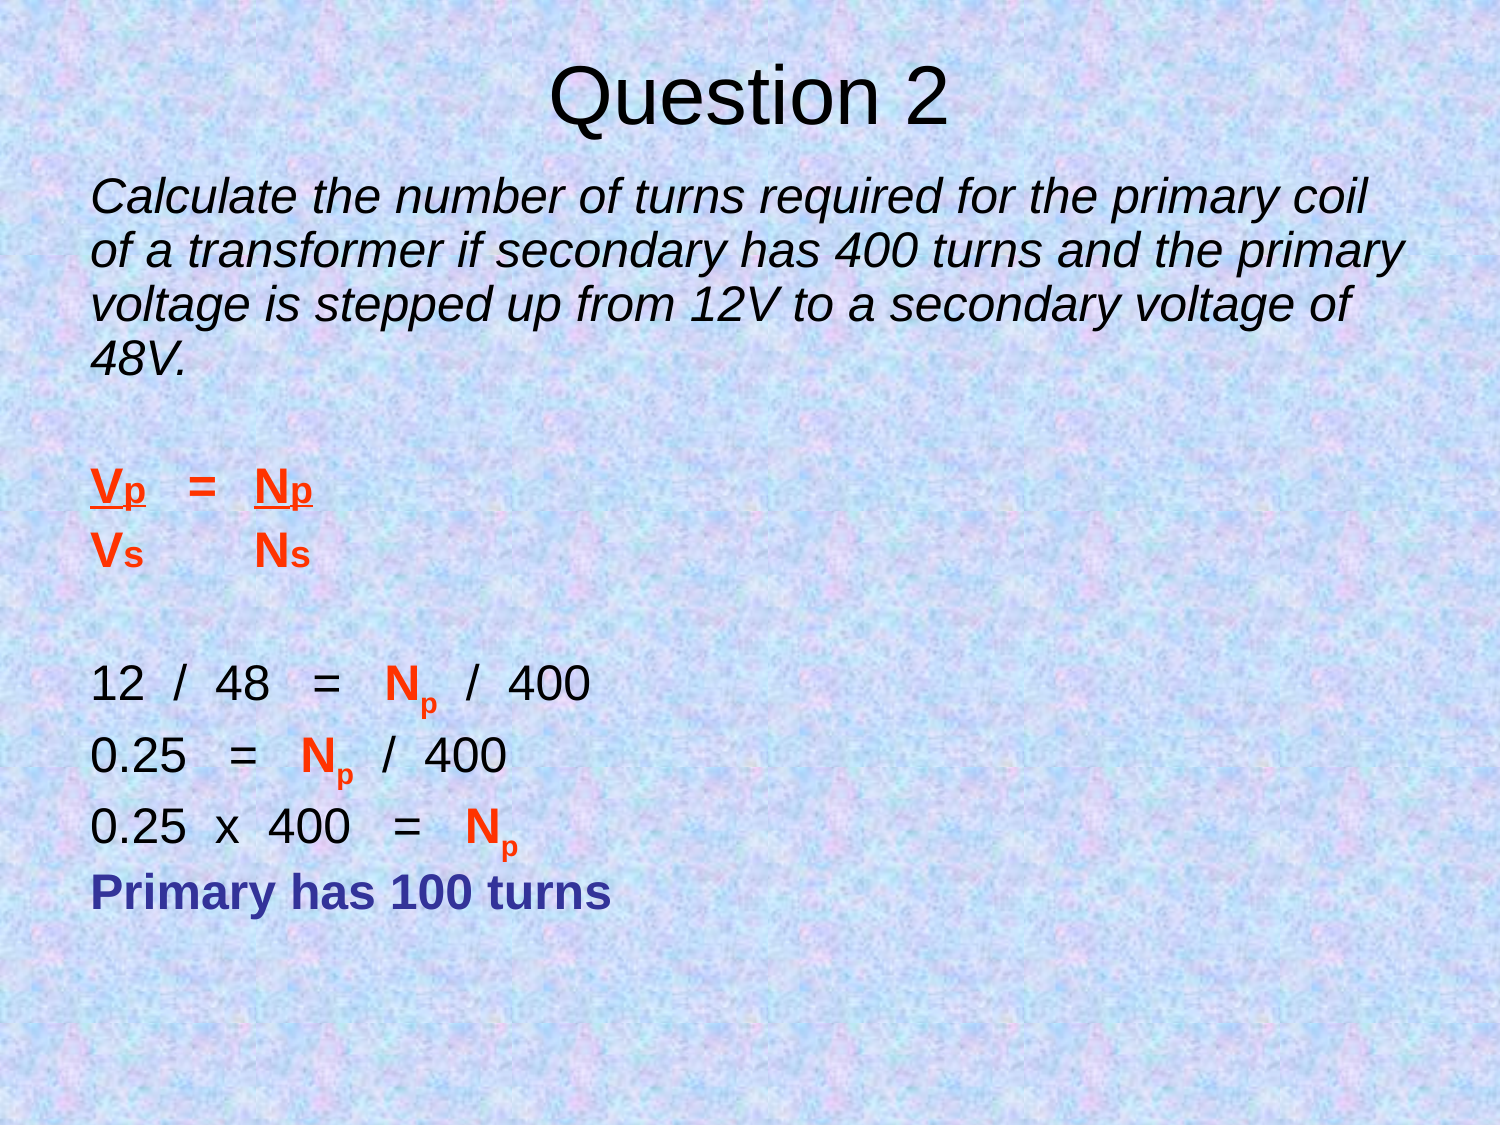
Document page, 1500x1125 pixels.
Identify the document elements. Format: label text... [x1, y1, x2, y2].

list Calculate the number of turns required for the primary coil of a transformer if secondary has 400 turns and the primary voltage is stepped up from 12V to a secondary voltage of 48V. Vp = Np Vs Ns 12 / 48 = Np / 400 0.25 = Np / 400 0.25 x 400 = Np Primary has 100 turns [75, 162, 1431, 955]
title Question 2 [75, 45, 1425, 138]
picture [0, 0, 1500, 1125]
